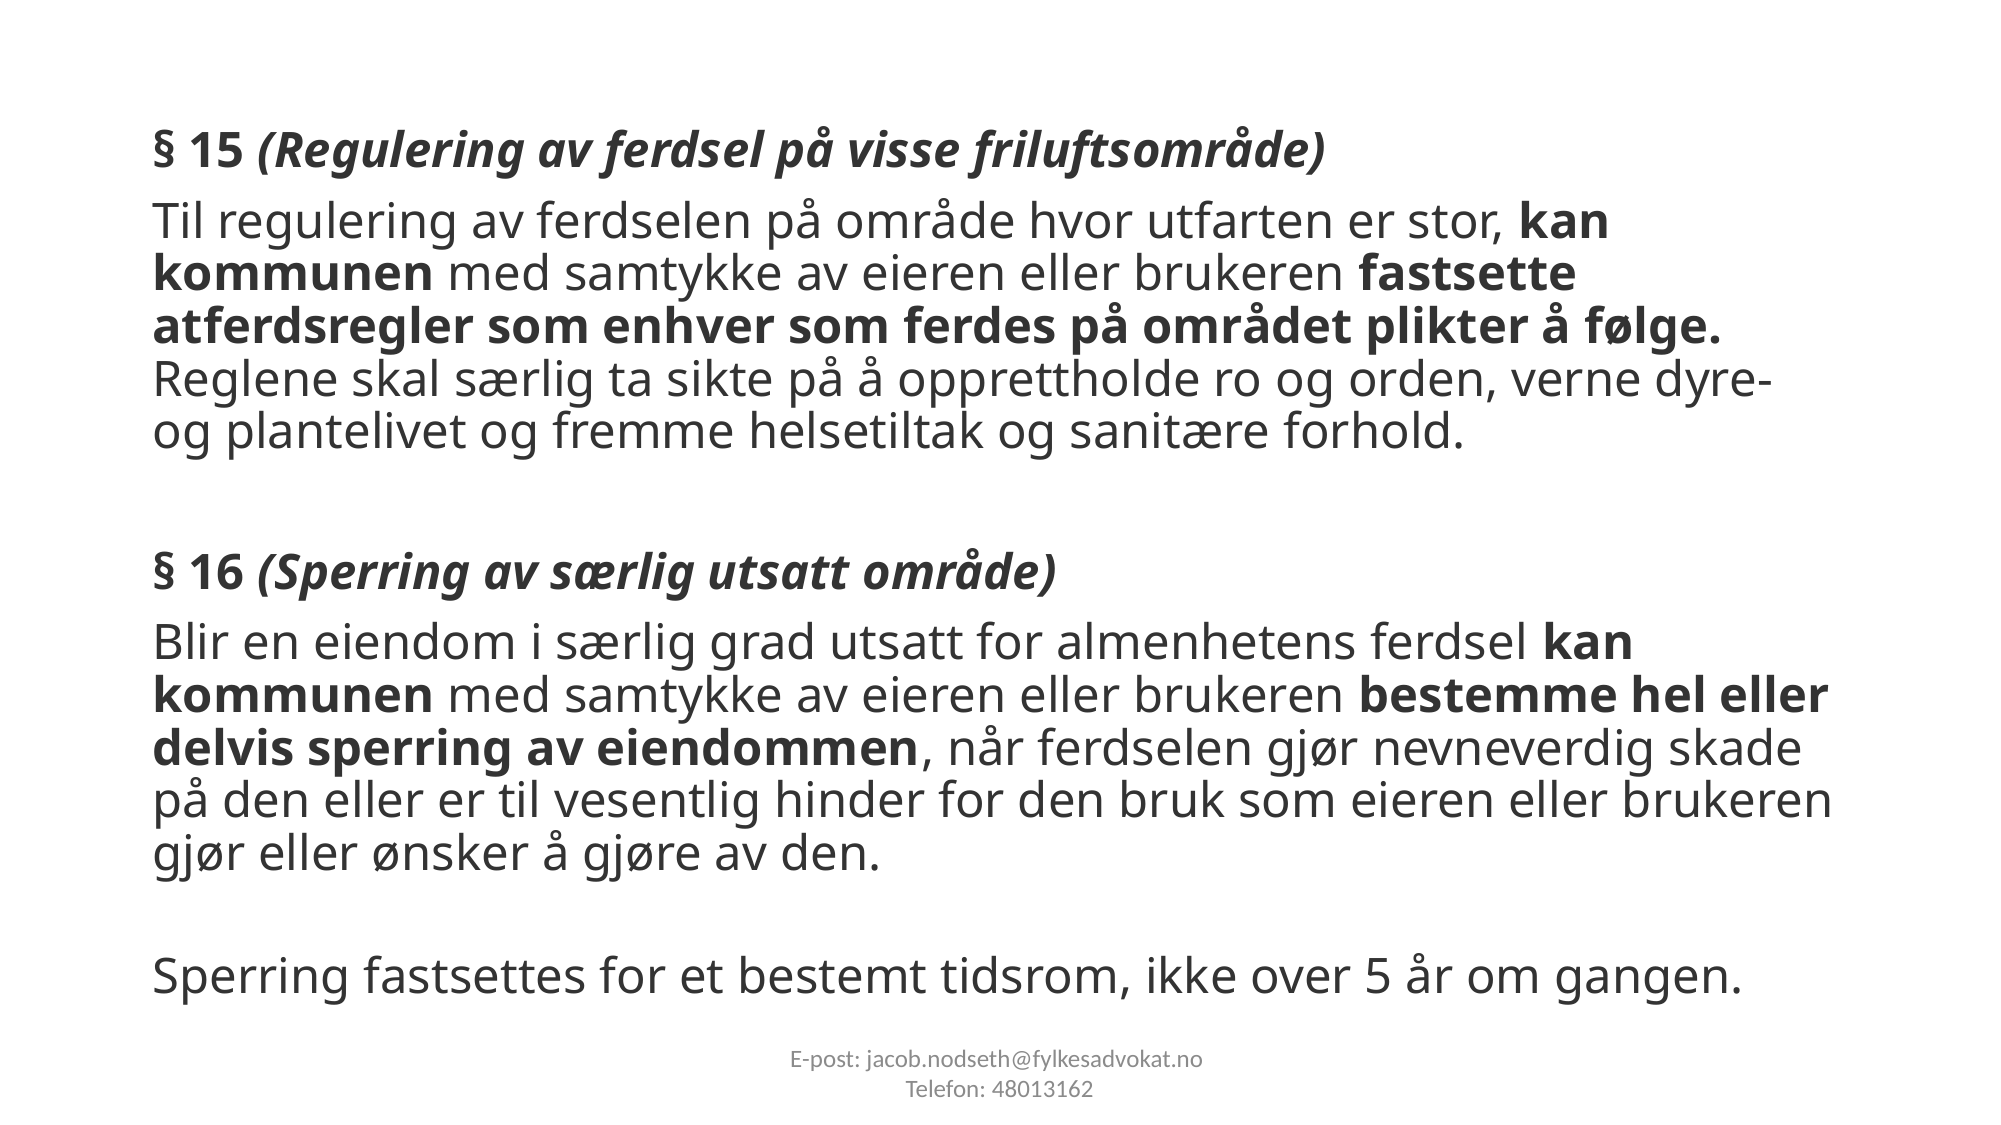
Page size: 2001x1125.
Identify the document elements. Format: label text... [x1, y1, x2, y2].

footer E-post: jacob.nodseth@fylkesadvokat.no Telefon: 48013162 [662, 1042, 1338, 1103]
list § 15 (Regulering av ferdsel på visse friluftsområde) Til regulering av ferdselen på område hvor utfarten er stor, kan kommunen med samtykke av eieren eller brukeren fastsette atferdsregler som enhver som ferdes på området plikter å følge. Reglene skal særlig ta sikte på å opprettholde ro og orden, verne dyre- og plantelivet og fremme helsetiltak og sanitære forhold. § 16 (Sperring av særlig utsatt område) Blir en eiendom i særlig grad utsatt for almenhetens ferdsel kan kommunen med samtykke av eieren eller brukeren bestemme hel eller delvis sperring av eiendommen, når ferdselen gjør nevneverdig skade på den eller er til vesentlig hinder for den bruk som eieren eller brukeren gjør eller ønsker å gjøre av den. Sperring fastsettes for et bestemt tidsrom, ikke over 5 år om gangen. [137, 118, 1863, 1014]
